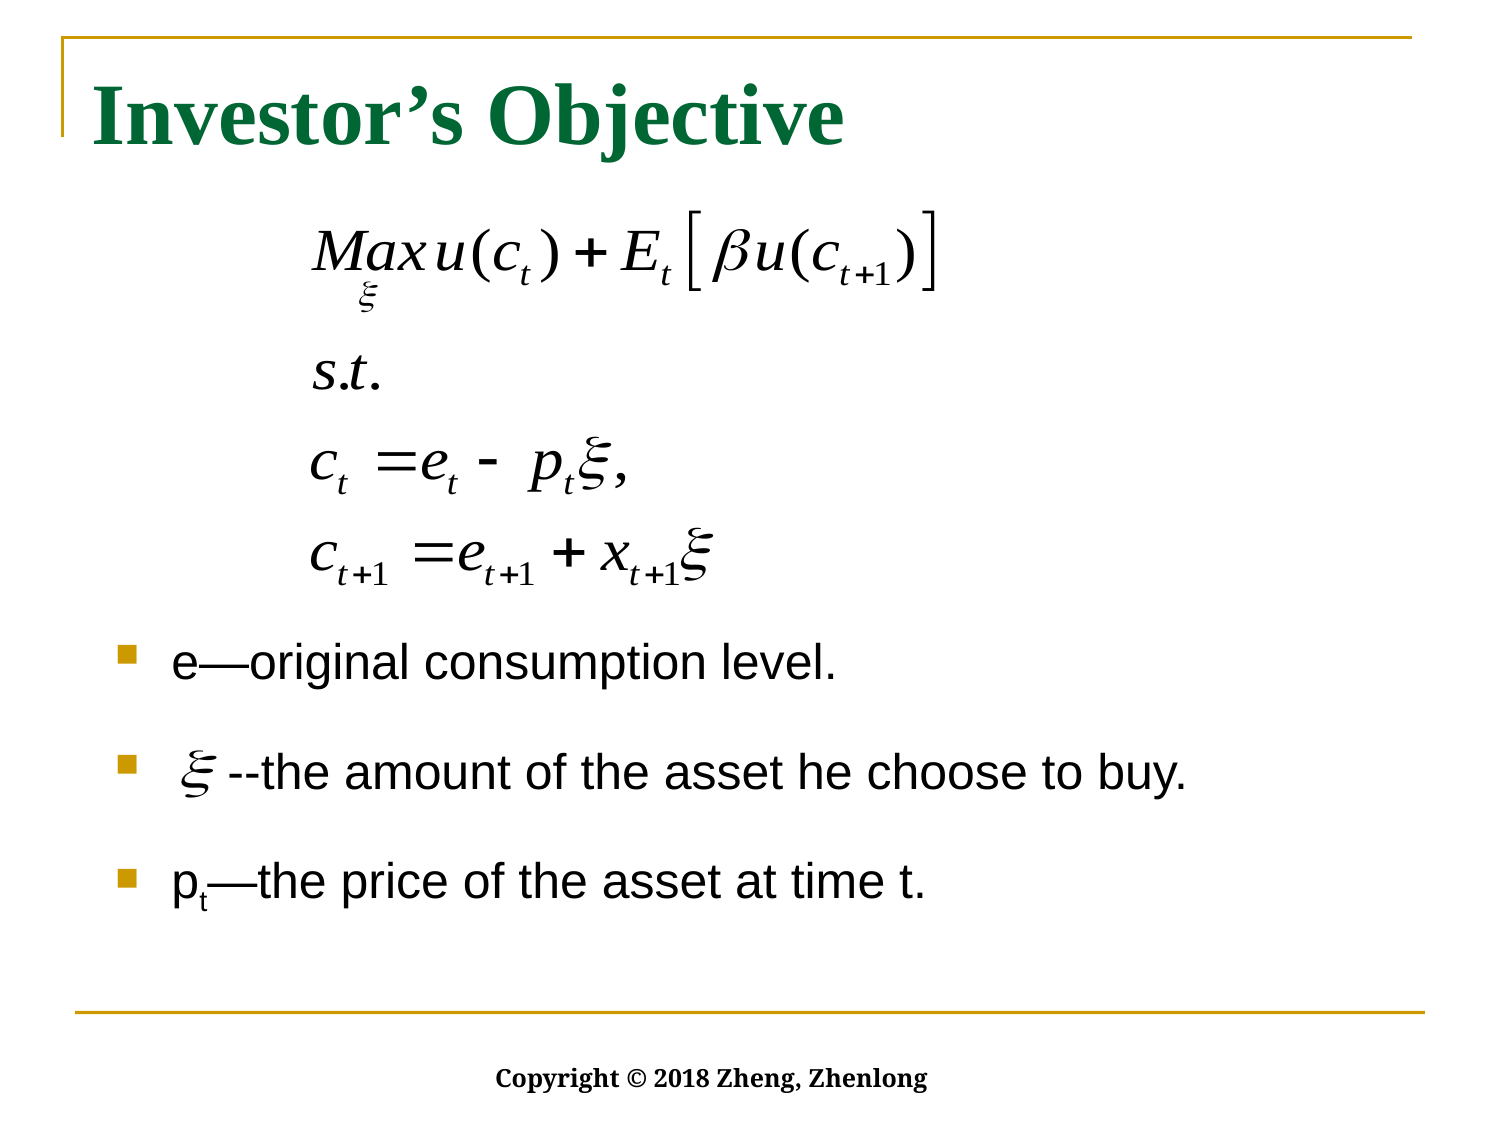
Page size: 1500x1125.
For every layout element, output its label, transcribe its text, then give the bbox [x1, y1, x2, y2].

list e—original consumption level. --the amount of the asset he choose to buy. pt—the price of the asset at time t. [100, 621, 1211, 1000]
footer Copyright © 2018 Zheng, Zhenlong [269, 1024, 1161, 1101]
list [300, 207, 951, 598]
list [170, 739, 231, 811]
title Investor’s Objective [76, 50, 1463, 238]
